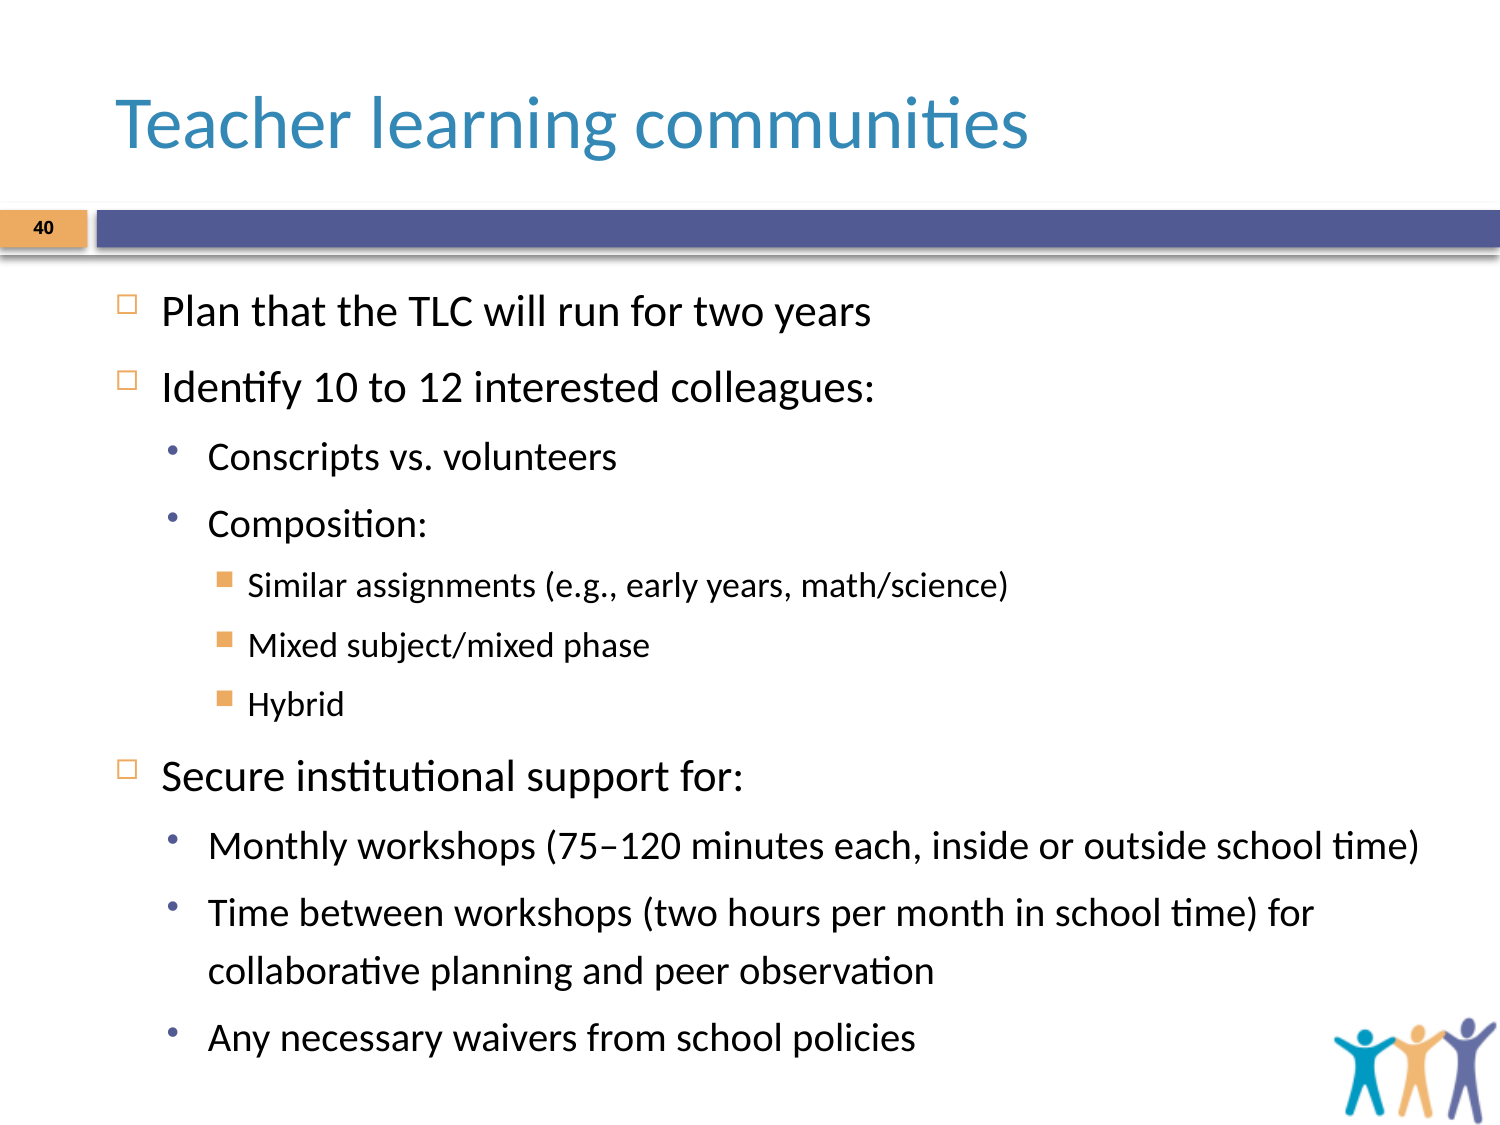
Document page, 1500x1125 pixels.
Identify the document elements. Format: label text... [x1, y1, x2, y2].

slide_number 40 [0, 208, 88, 249]
list Plan that the TLC will run for two years Identify 10 to 12 interested colleagues: Conscripts vs. volunteers Composition: Similar assignments (e.g., early years, math/science) Mixed subject/mixed phase Hybrid Secure institutional support for: Monthly workshops (75–120 minutes each, inside or outside school time) Time between workshops (two hours per month in school time) for collaborative planning and peer observation Any necessary waivers from school policies [100, 262, 1438, 1125]
title Teacher learning communities [100, 37, 1438, 200]
